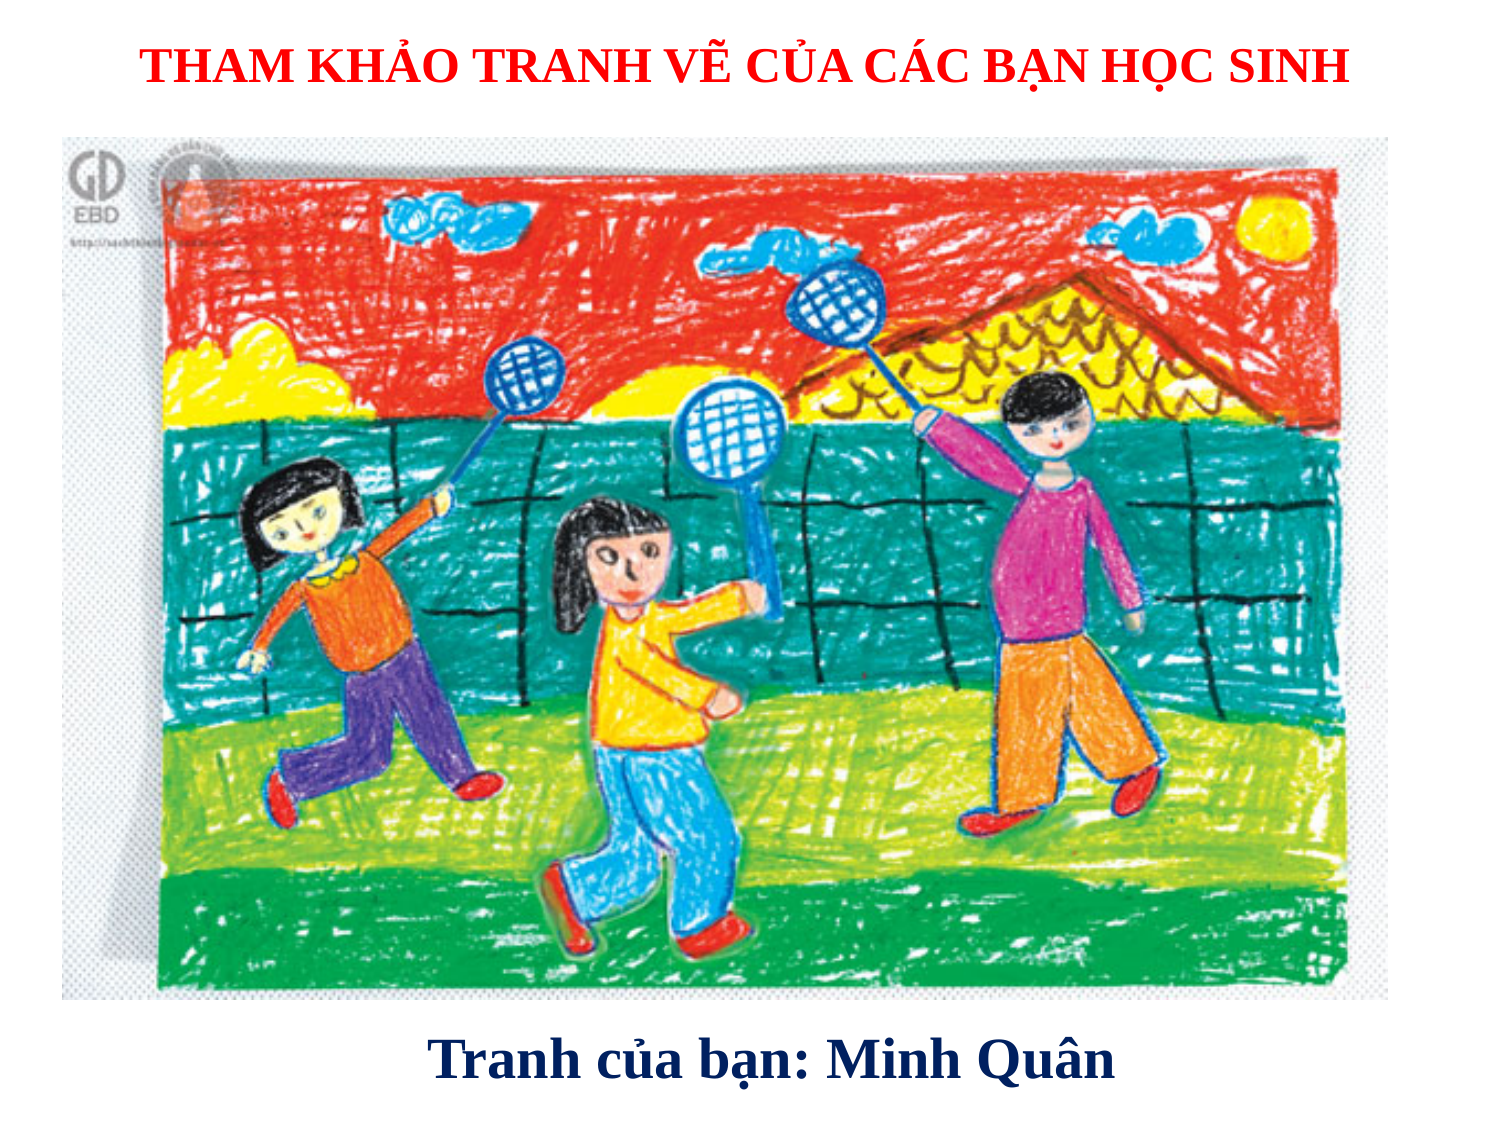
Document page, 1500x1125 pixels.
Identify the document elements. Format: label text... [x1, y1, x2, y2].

text_box THAM KHẢO TRANH VẼ CỦA CÁC BẠN HỌC SINH [124, 24, 1413, 100]
text_box Tranh của bạn: Minh Quân [412, 1012, 1388, 1098]
picture [62, 137, 1388, 1001]
